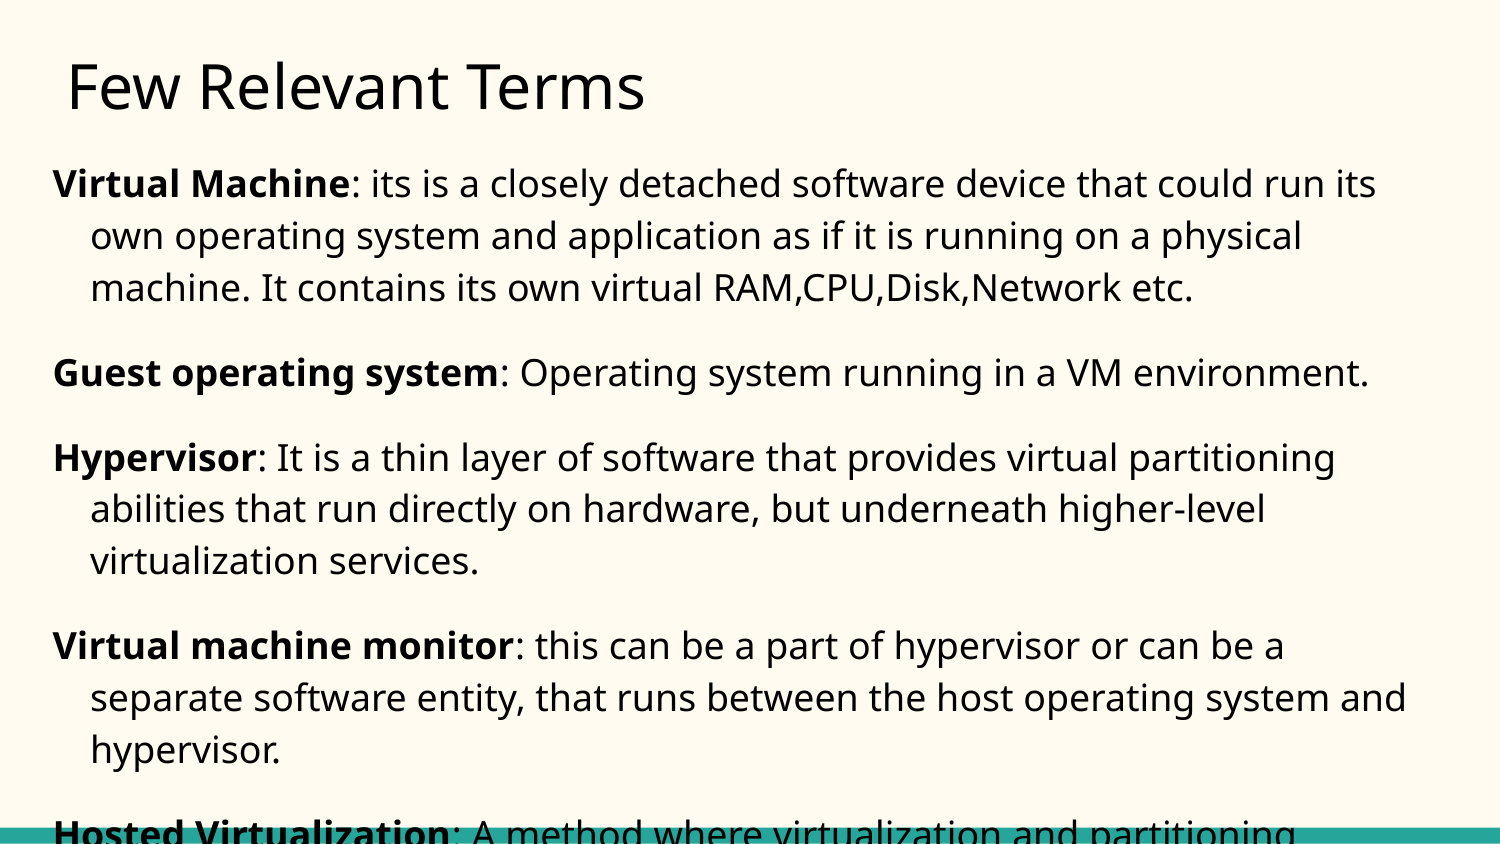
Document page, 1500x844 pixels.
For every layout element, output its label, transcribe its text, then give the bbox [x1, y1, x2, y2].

title Few Relevant Terms [51, 32, 1449, 138]
list Virtual Machine: its is a closely detached software device that could run its own operating system and application as if it is running on a physical machine. It contains its own virtual RAM,CPU,Disk,Network etc. Guest operating system: Operating system running in a VM environment. Hypervisor: It is a thin layer of software that provides virtual partitioning abilities that run directly on hardware, but underneath higher-level virtualization services. Virtual machine monitor: this can be a part of hypervisor or can be a separate software entity, that runs between the host operating system and hypervisor. Hosted Virtualization: A method where virtualization and partitioning services run on top of a typical OS. [0, 138, 1449, 809]
